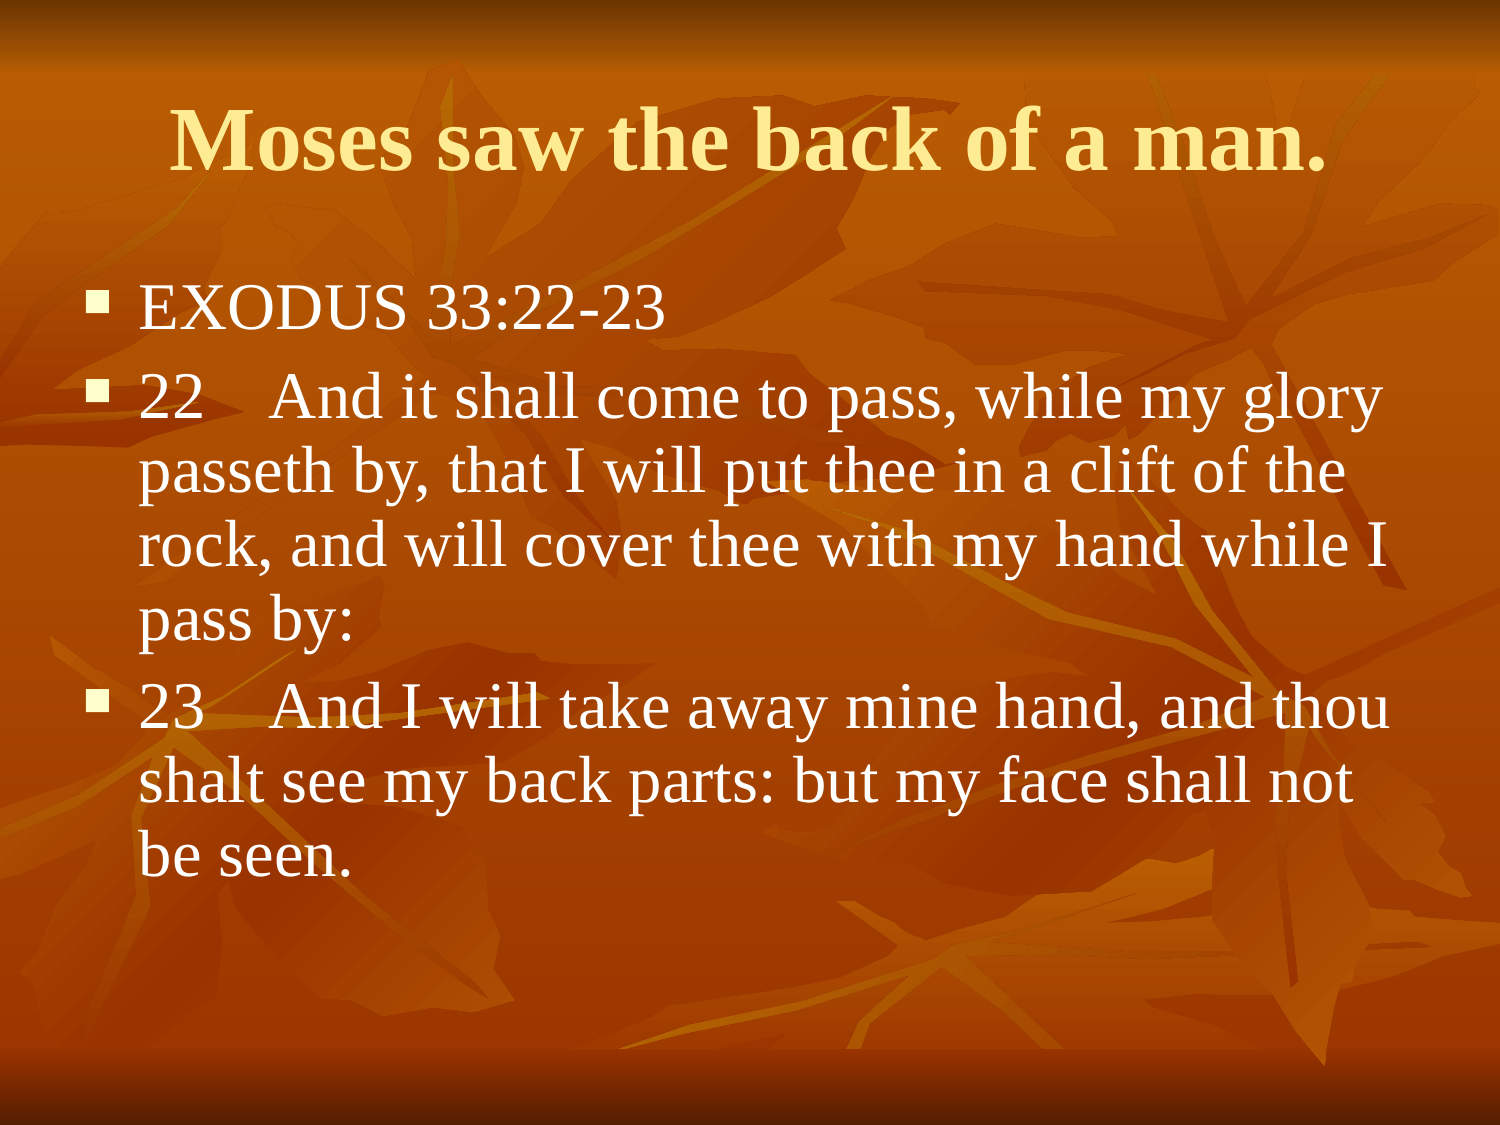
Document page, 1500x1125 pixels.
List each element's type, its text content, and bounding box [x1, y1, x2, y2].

list EXODUS 33:22-23 22 And it shall come to pass, while my glory passeth by, that I will put thee in a clift of the rock, and will cover thee with my hand while I pass by: 23 And I will take away mine hand, and thou shalt see my back parts: but my face shall not be seen. [74, 261, 1426, 1007]
title Moses saw the back of a man. [74, 45, 1426, 234]
